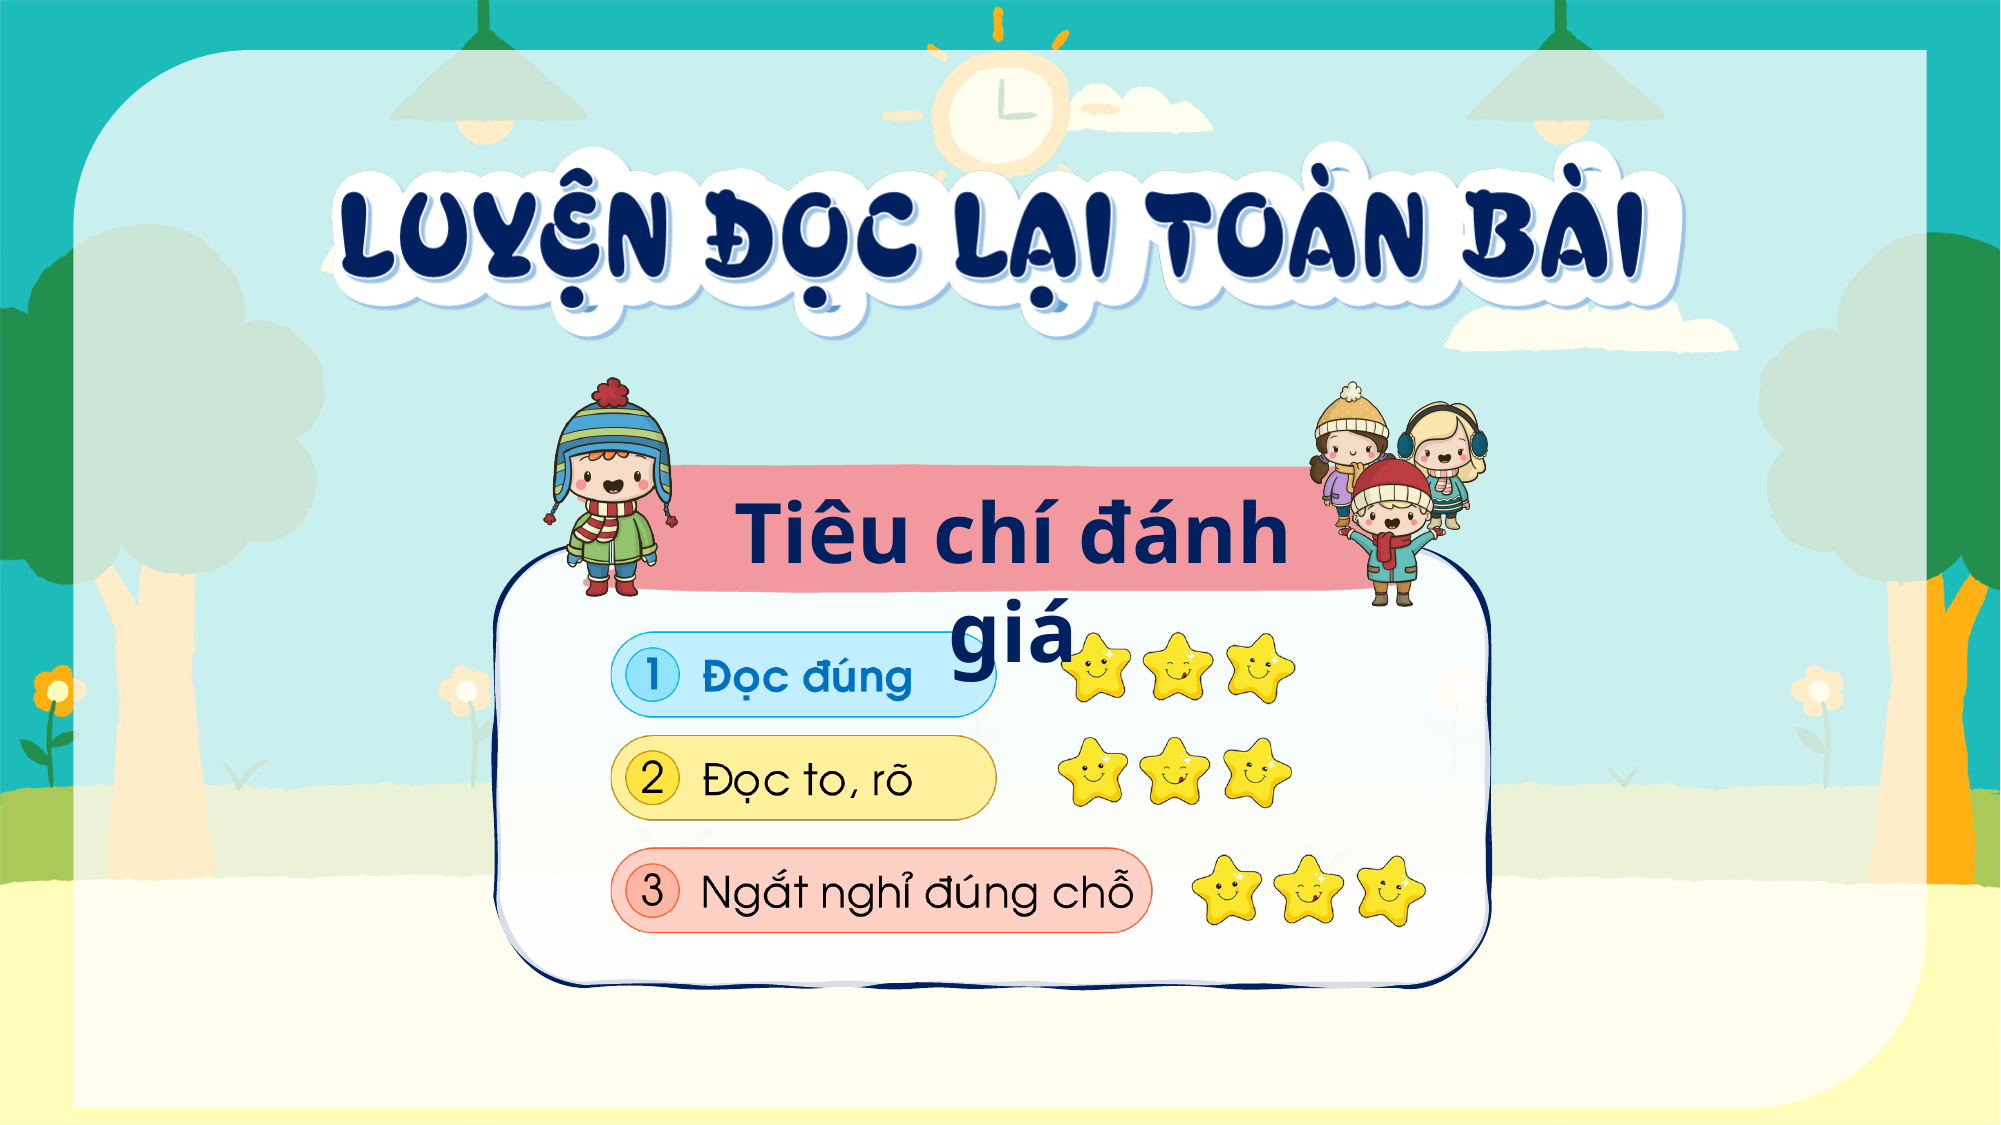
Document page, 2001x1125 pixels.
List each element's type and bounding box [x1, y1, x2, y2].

picture [0, 0, 2000, 1125]
text_box [496, 377, 1488, 986]
text_box [73, 50, 1927, 1108]
